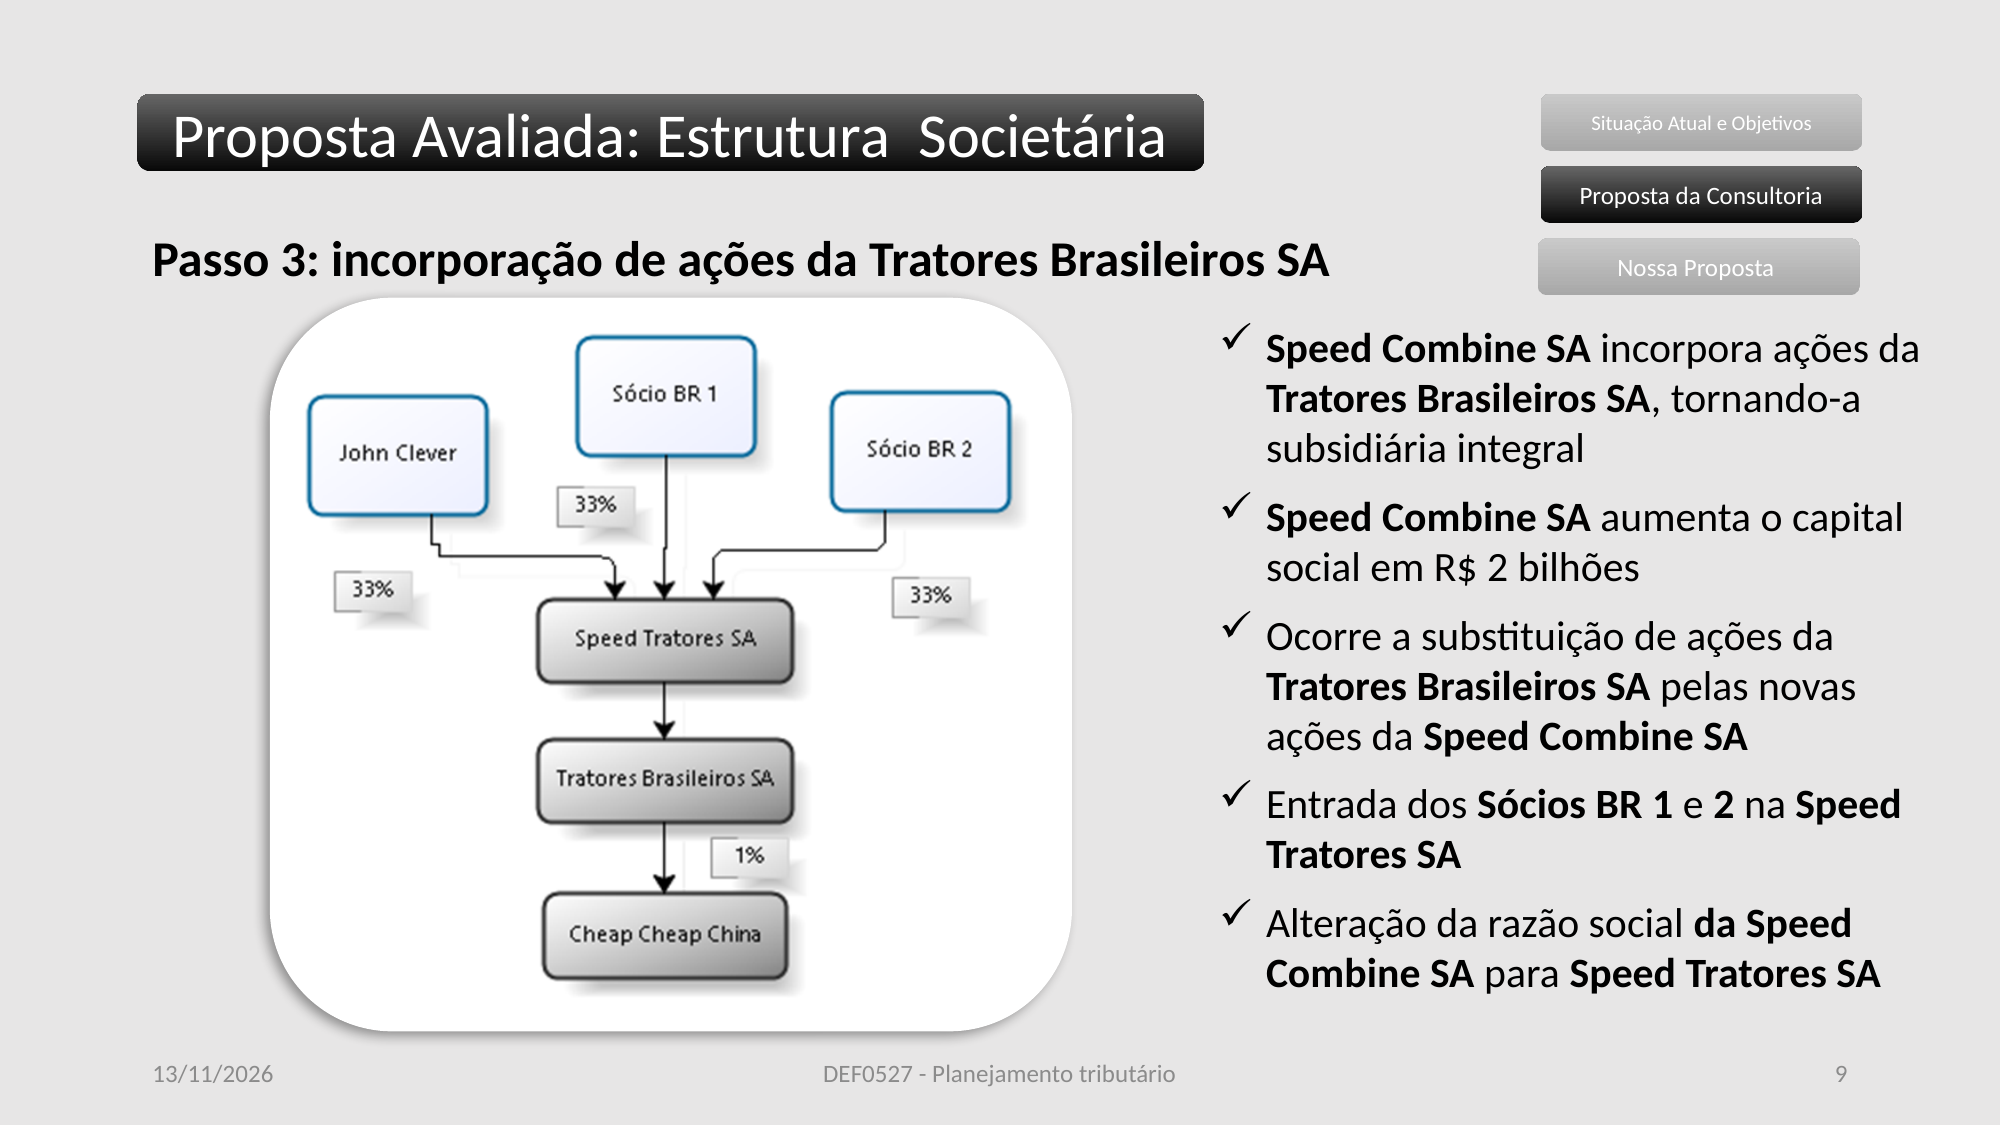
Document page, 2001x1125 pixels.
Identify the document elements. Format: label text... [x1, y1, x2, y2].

text_box Proposta Avaliada: Estrutura Societária [137, 93, 1205, 172]
text_box Passo 3: incorporação de ações da Tratores Brasileiros SA [137, 189, 1538, 294]
slide_number 9 [1412, 1042, 1863, 1103]
picture [269, 297, 1072, 1032]
text_box Situação Atual e Objetivos [1540, 93, 1863, 151]
text_box Speed Combine SA incorpora ações da Tratores Brasileiros SA, tornando-a subsidiária integral Speed Combine SA aumenta o capital social em R$ 2 bilhões Ocorre a substituição de ações da Tratores Brasileiros SA pelas novas ações da Speed Combine SA Entrada dos Sócios BR 1 e 2 na Speed Tratores SA Alteração da razão social da Speed Combine SA para Speed Tratores SA [1204, 313, 1964, 1004]
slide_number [137, 1042, 588, 1103]
footer DEF0527 - Planejamento tributário [662, 1042, 1338, 1103]
text_box Proposta da Consultoria [1540, 166, 1863, 224]
text_box Nossa Proposta [1538, 238, 1860, 296]
